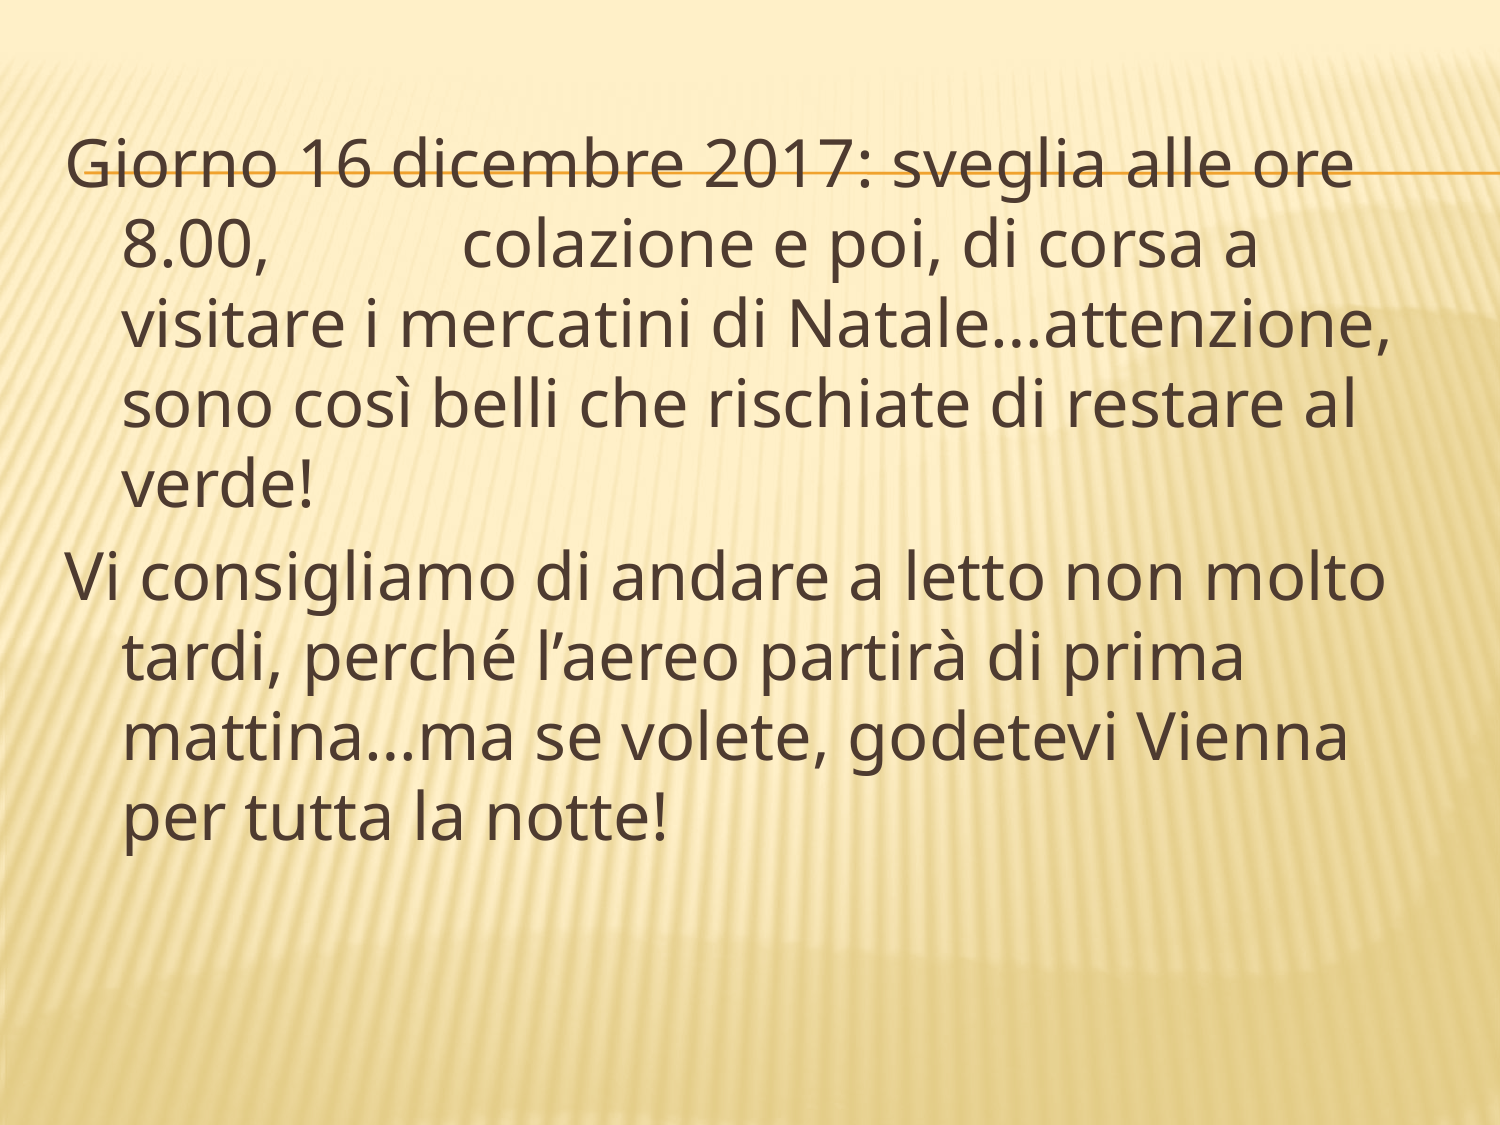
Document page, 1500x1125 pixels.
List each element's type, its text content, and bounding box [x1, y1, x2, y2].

list Giorno 16 dicembre 2017: sveglia alle ore 8.00, colazione e poi, di corsa a visitare i mercatini di Natale…attenzione, sono così belli che rischiate di restare al verde! Vi consigliamo di andare a letto non molto tardi, perché l’aereo partirà di prima mattina…ma se volete, godetevi Vienna per tutta la notte! [50, 113, 1475, 998]
